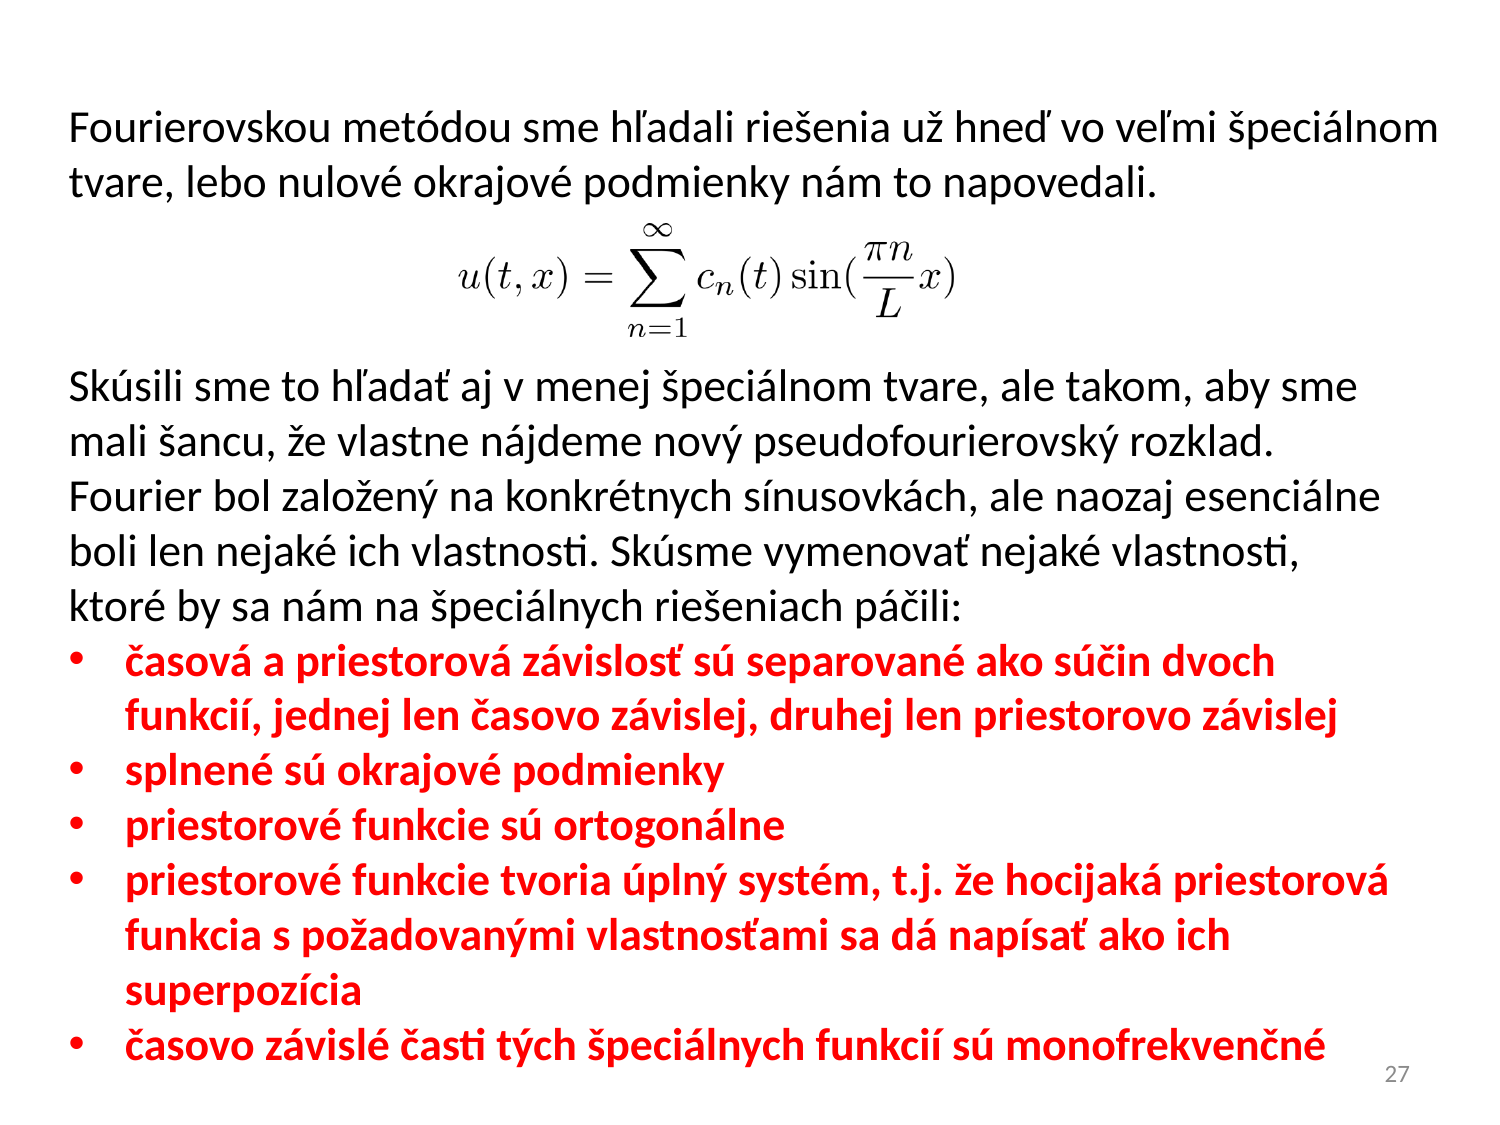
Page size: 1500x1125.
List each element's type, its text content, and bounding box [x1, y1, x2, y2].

slide_number 27 [1074, 1042, 1425, 1103]
picture [457, 222, 954, 337]
text_box Fourierovskou metódou sme hľadali riešenia už hneď vo veľmi špeciálnom tvare, lebo nulové okrajové podmienky nám to napovedali. [53, 89, 1456, 215]
text_box Skúsili sme to hľadať aj v menej špeciálnom tvare, ale takom, aby sme mali šancu, že vlastne nájdeme nový pseudofourierovský rozklad. Fourier bol založený na konkrétnych sínusovkách, ale naozaj esenciálne boli len nejaké ich vlastnosti. Skúsme vymenovať nejaké vlastnosti, ktoré by sa nám na špeciálnych riešeniach páčili: časová a priestorová závislosť sú separované ako súčin dvoch funkcií, jednej len časovo závislej, druhej len priestorovo závislej splnené sú okrajové podmienky priestorové funkcie sú ortogonálne priestorové funkcie tvoria úplný systém, t.j. že hocijaká priestorová funkcia s požadovanými vlastnosťami sa dá napísať ako ich superpozícia časovo závislé časti tých špeciálnych funkcií sú monofrekvenčné [53, 347, 1413, 1078]
